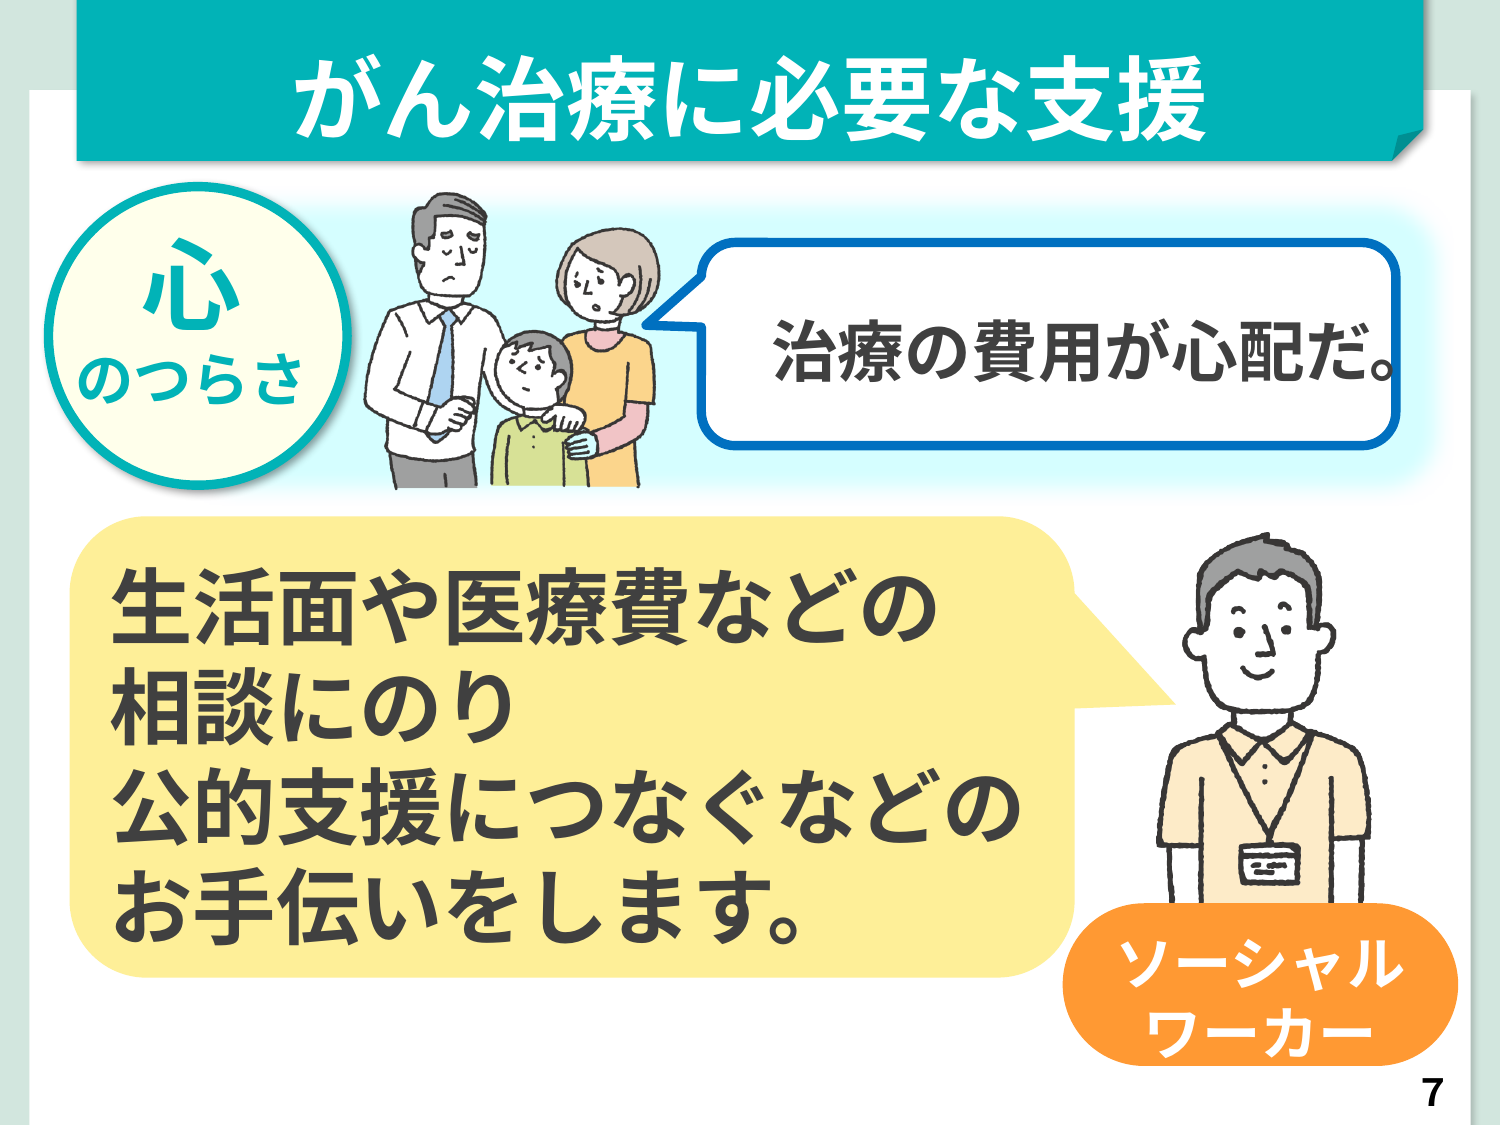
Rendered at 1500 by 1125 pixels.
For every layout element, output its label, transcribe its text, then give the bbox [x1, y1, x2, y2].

text_box 治療の費用が心配だ。 [693, 240, 1398, 448]
picture [1087, 526, 1439, 928]
picture [334, 165, 688, 521]
text_box 心 のつらさ [16, 215, 329, 508]
text_box がん治療に必要な支援 [76, 34, 1424, 160]
text_box ソーシャル ワーカー [1062, 930, 1459, 1066]
text_box [693, 220, 1422, 474]
text_box [106, 184, 289, 215]
text_box ７ [1396, 1056, 1471, 1125]
text_box 生活面や医療費などの 相談にのり 公的支援につなぐなどの お手伝いをします。 [67, 514, 1082, 980]
